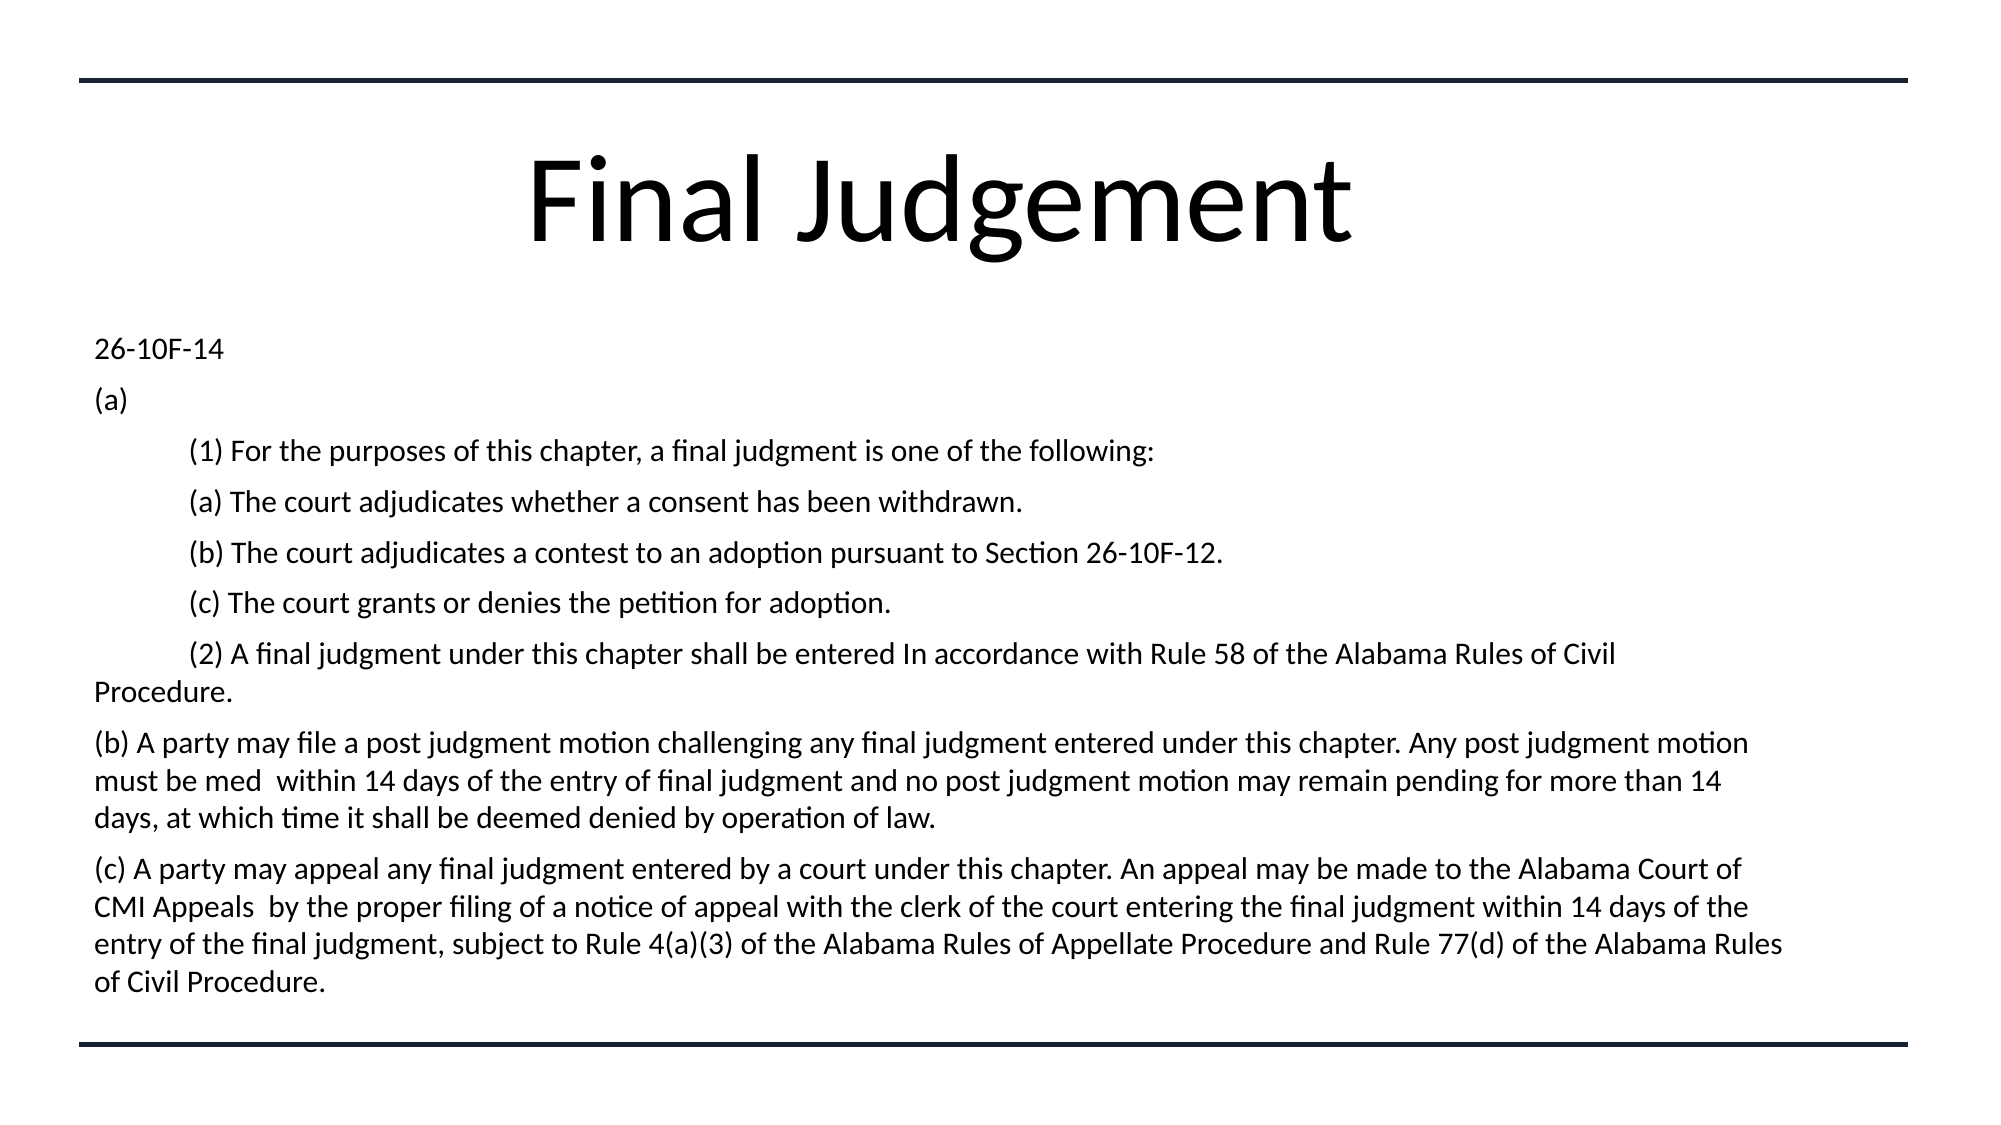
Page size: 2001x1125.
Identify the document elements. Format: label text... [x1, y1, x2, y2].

list 26-10F-14 (a) (1) For the purposes of this chapter, a final judgment is one of the following: (a) The court adjudicates whether a consent has been withdrawn. (b) The court adjudicates a contest to an adoption pursuant to Section 26-10F-12. (c) The court grants or denies the petition for adoption. (2) A final judgment under this chapter shall be entered In accordance with Rule 58 of the Alabama Rules of Civil Procedure. (b) A party may file a post judgment motion challenging any final judgment entered under this chapter. Any post judgment motion must be med within 14 days of the entry of final judgment and no post judgment motion may remain pending for more than 14 days, at which time it shall be deemed denied by operation of law. (c) A party may appeal any final judgment entered by a court under this chapter. An appeal may be made to the Alabama Court of CMI Appeals by the proper filing of a notice of appeal with the clerk of the court entering the final judgment within 14 days of the entry of the final judgment, subject to Rule 4(a)(3) of the Alabama Rules of Appellate Procedure and Rule 77(d) of the Alabama Rules of Civil Procedure. [79, 320, 1803, 1008]
title Final Judgement [68, 90, 1814, 294]
